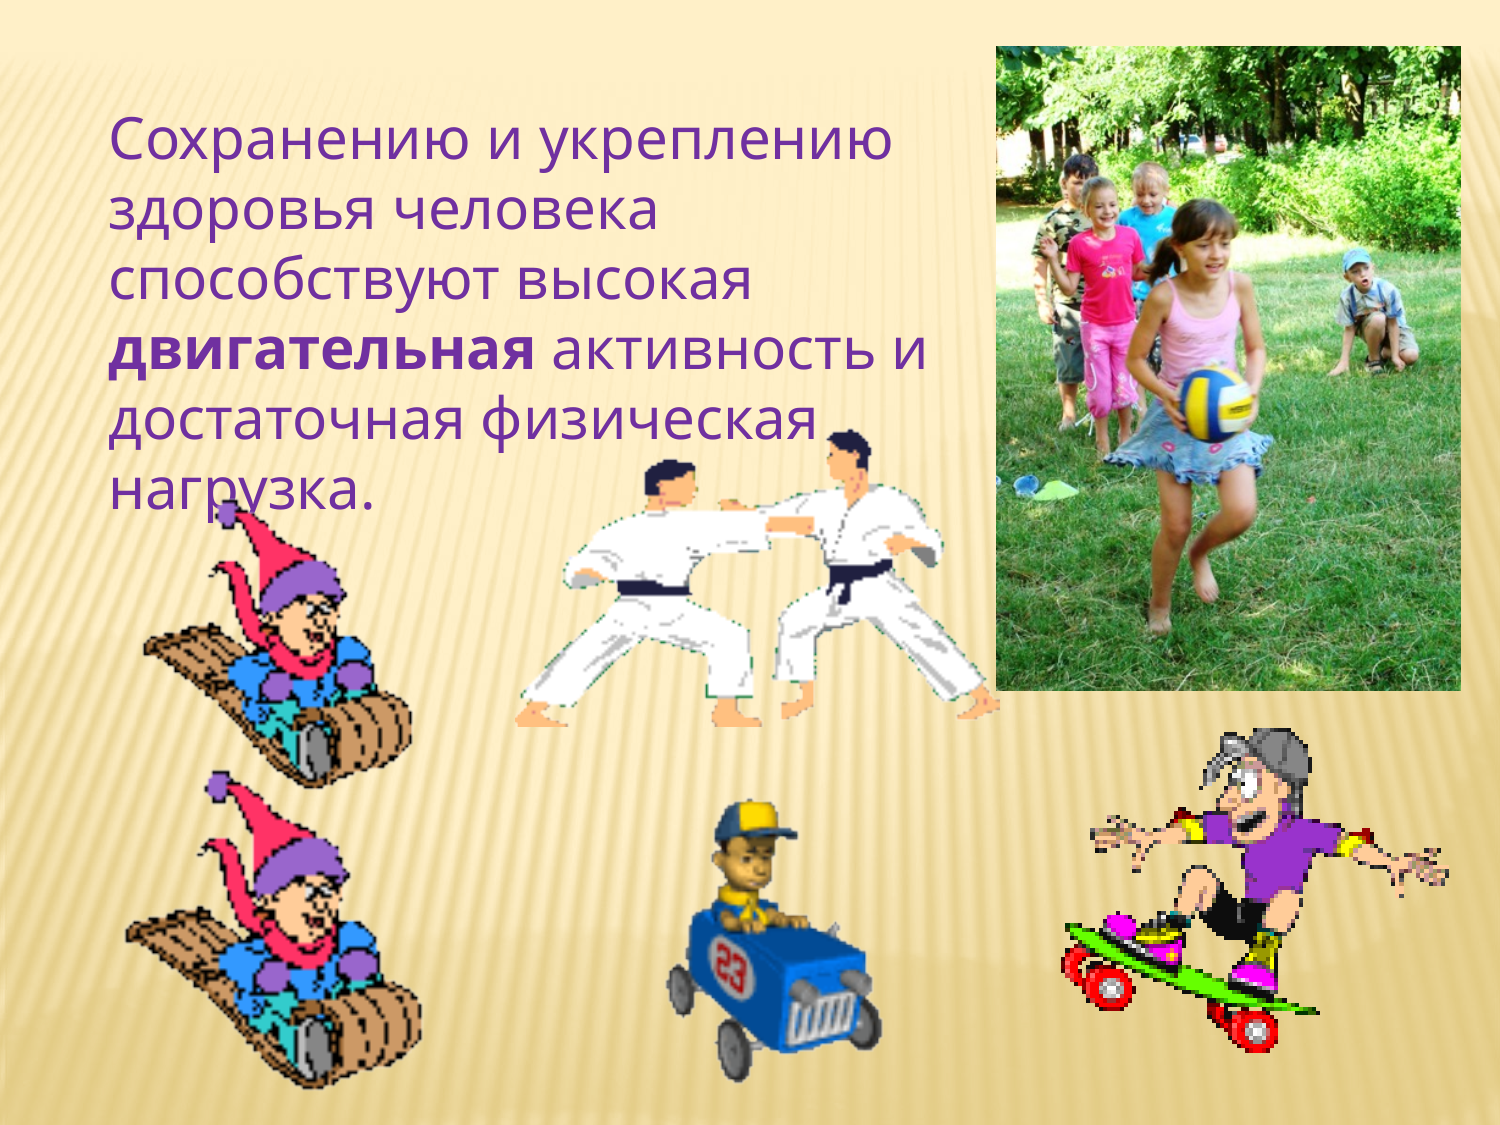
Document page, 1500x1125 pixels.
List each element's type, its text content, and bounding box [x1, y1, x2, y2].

picture [515, 362, 1001, 727]
picture [995, 46, 1461, 691]
text_box Сохранению и укреплению здоровья человека способствуют высокая двигательная активность и достаточная физическая нагрузка. [93, 93, 985, 529]
picture [1020, 702, 1500, 1079]
picture [644, 796, 903, 1120]
picture [69, 480, 446, 1125]
